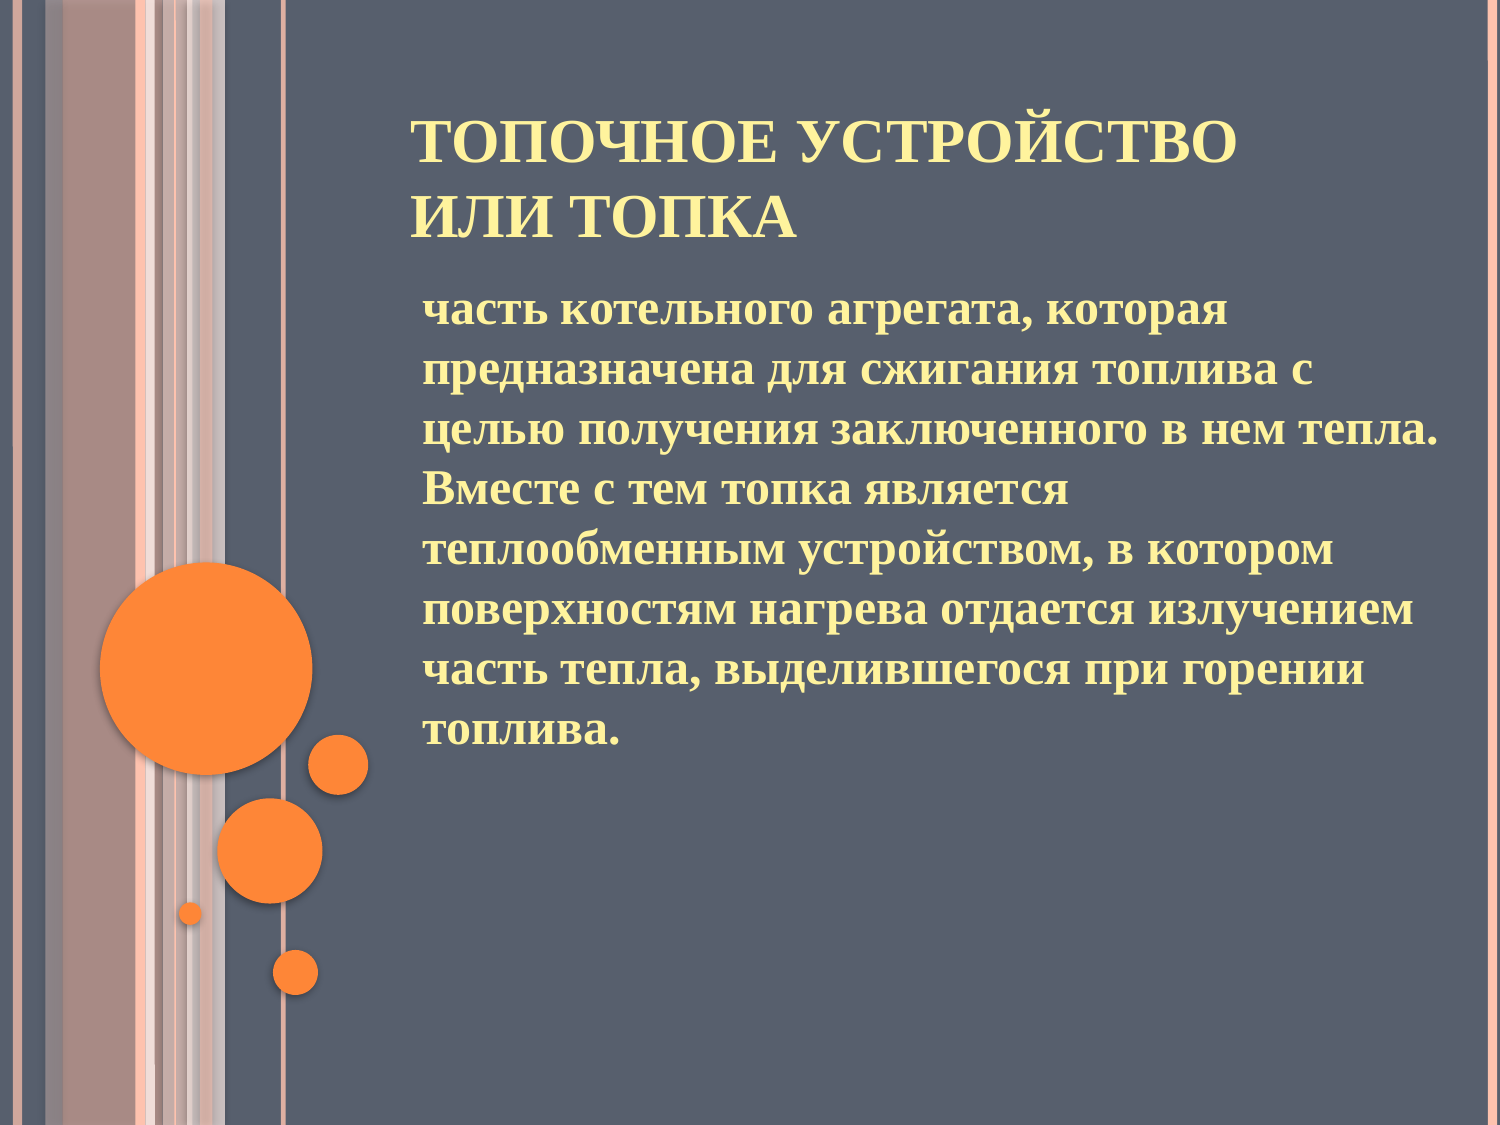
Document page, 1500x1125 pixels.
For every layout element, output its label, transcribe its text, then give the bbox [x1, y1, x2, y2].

title Топочное устройство или топка [395, 66, 1409, 258]
list часть котельного агрегата, которая предназначена для сжигания топлива с целью получения заключенного в нем тепла. Вместе с тем топка является теплообменным устройством, в котором поверхностям нагрева отдается излучением часть тепла, выделившегося при горении топлива. [407, 267, 1459, 1106]
